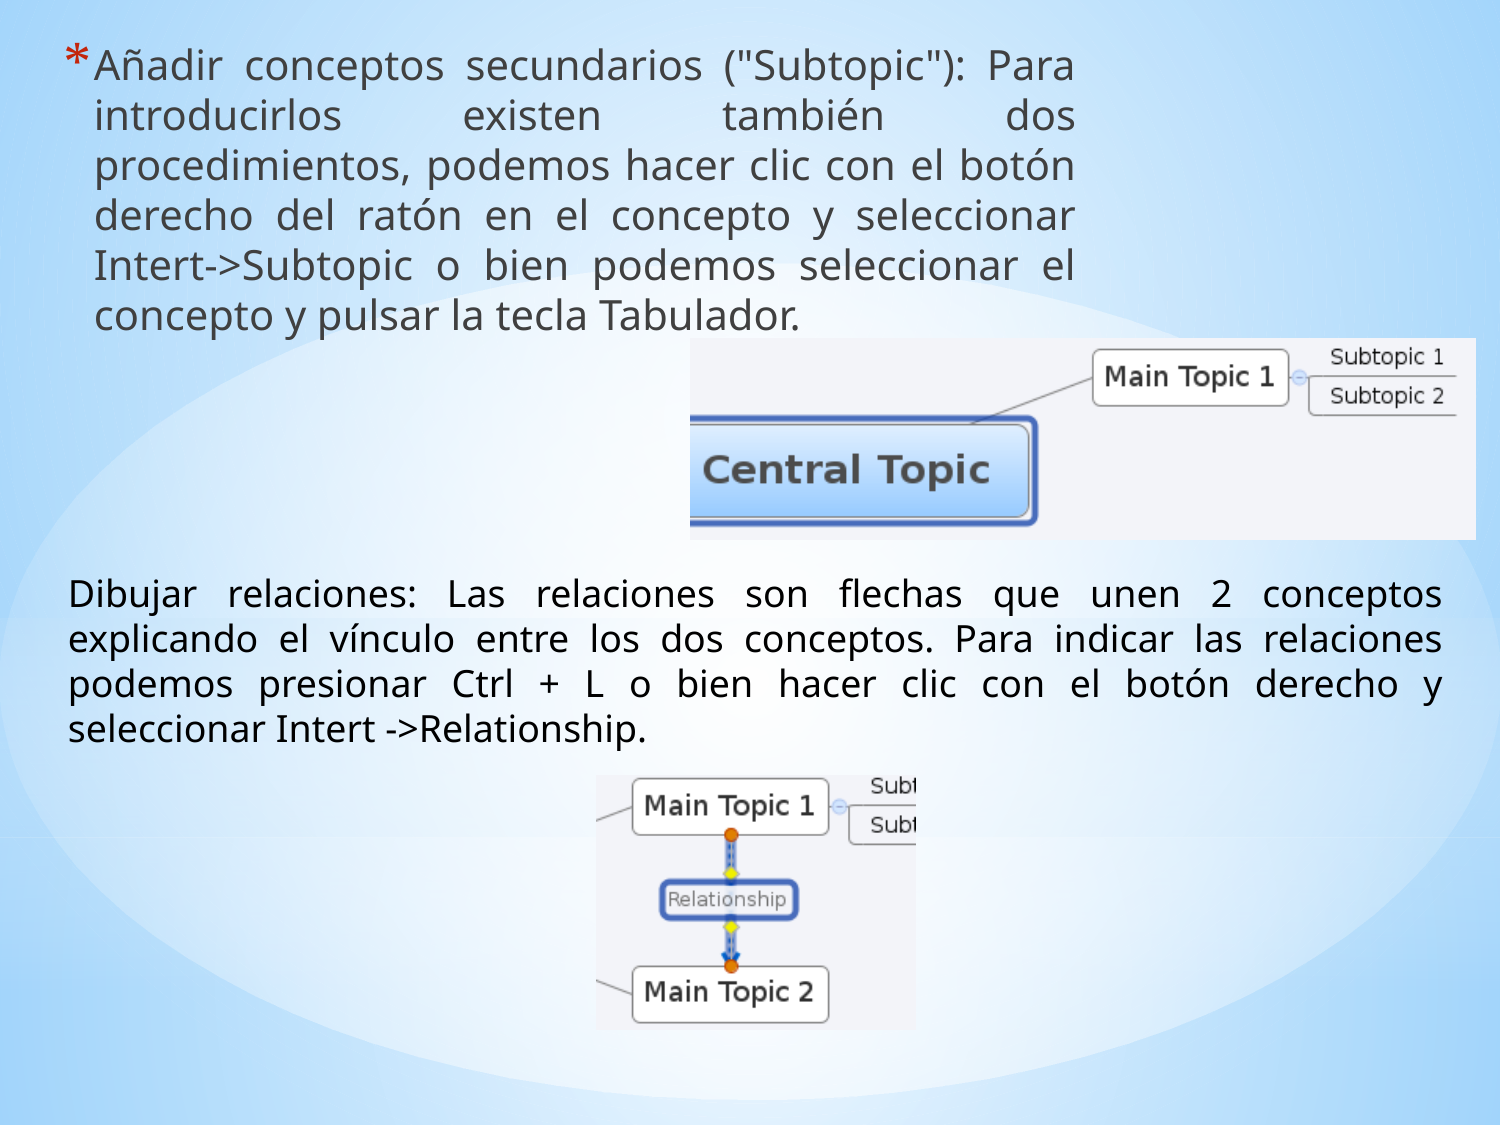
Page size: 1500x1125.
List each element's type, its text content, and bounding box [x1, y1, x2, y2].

list Añadir conceptos secundarios ("Subtopic"): Para introducirlos existen también dos procedimientos, podemos hacer clic con el botón derecho del ratón en el concepto y seleccionar Intert->Subtopic o bien podemos seleccionar el concepto y pulsar la tecla Tabulador. [41, 30, 1092, 601]
picture [690, 337, 1476, 540]
picture [596, 774, 916, 1031]
text_box Dibujar relaciones: Las relaciones son flechas que unen 2 conceptos explicando el vínculo entre los dos conceptos. Para indicar las relaciones podemos presionar Ctrl + L o bien hacer clic con el botón derecho y seleccionar Intert ->Relationship. [53, 562, 1459, 758]
